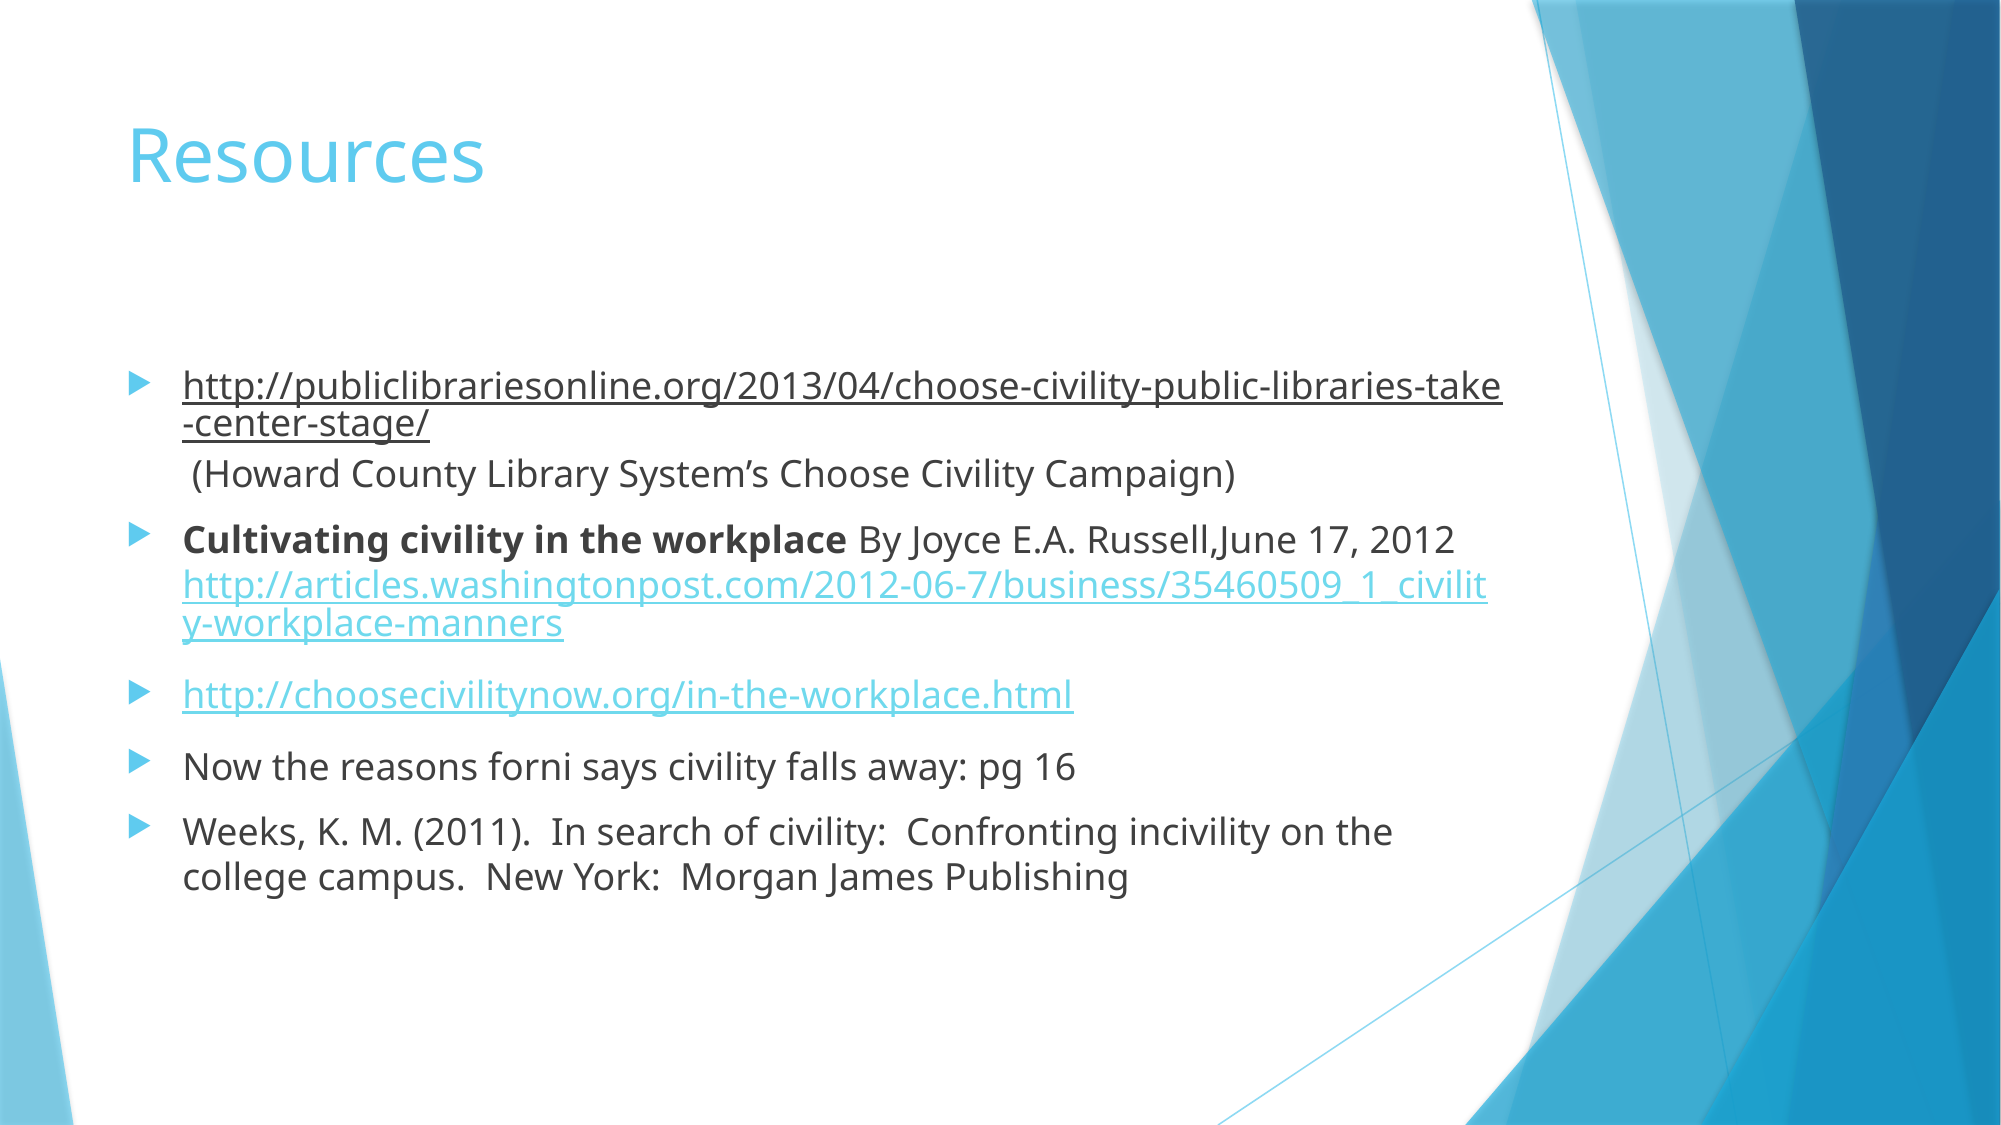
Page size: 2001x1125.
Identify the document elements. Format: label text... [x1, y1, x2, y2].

list http://publiclibrariesonline.org/2013/04/choose-civility-public-libraries-take-center-stage/ (Howard County Library System’s Choose Civility Campaign) Cultivating civility in the workplace By Joyce E.A. Russell,June 17, 2012 http://articles.washingtonpost.com/2012-06-7/business/35460509_1_civility-workplace-manners http://choosecivilitynow.org/in-the-workplace.html Now the reasons forni says civility falls away: pg 16 Weeks, K. M. (2011). In search of civility: Confronting incivility on the college campus. New York: Morgan James Publishing [111, 354, 1522, 992]
title Resources [111, 99, 1522, 317]
